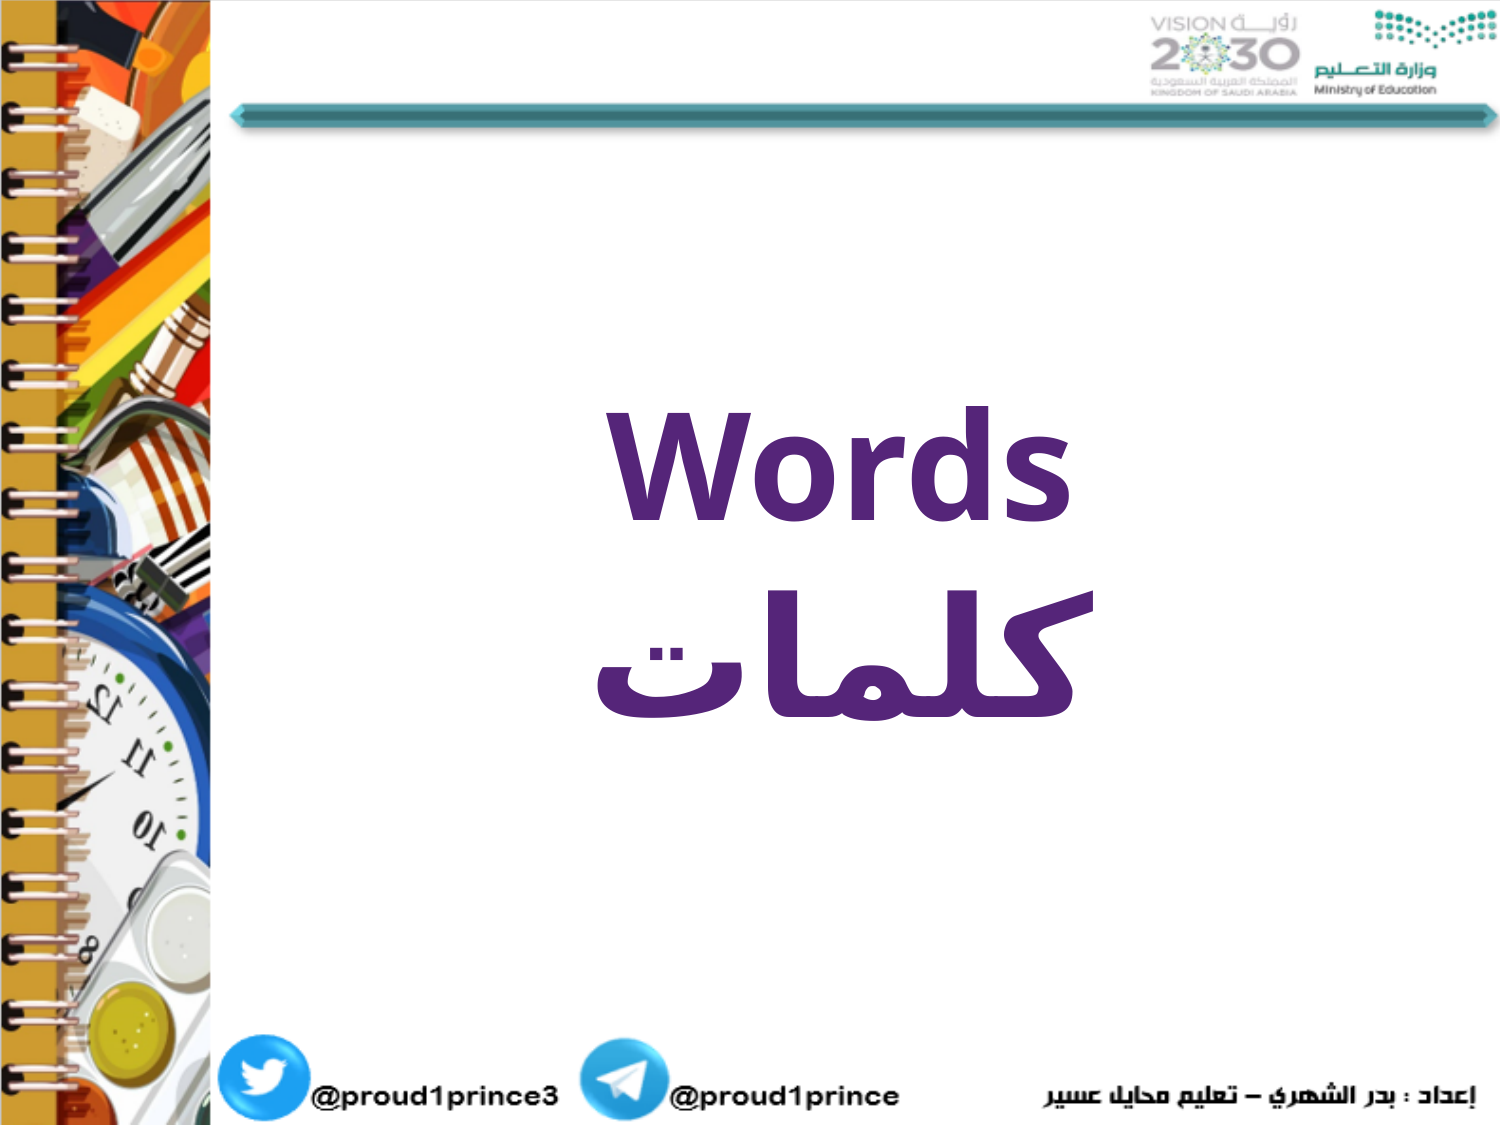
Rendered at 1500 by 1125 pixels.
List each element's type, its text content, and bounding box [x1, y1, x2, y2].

picture [0, 0, 1500, 1125]
text_box Words كلمات [528, 363, 1153, 758]
